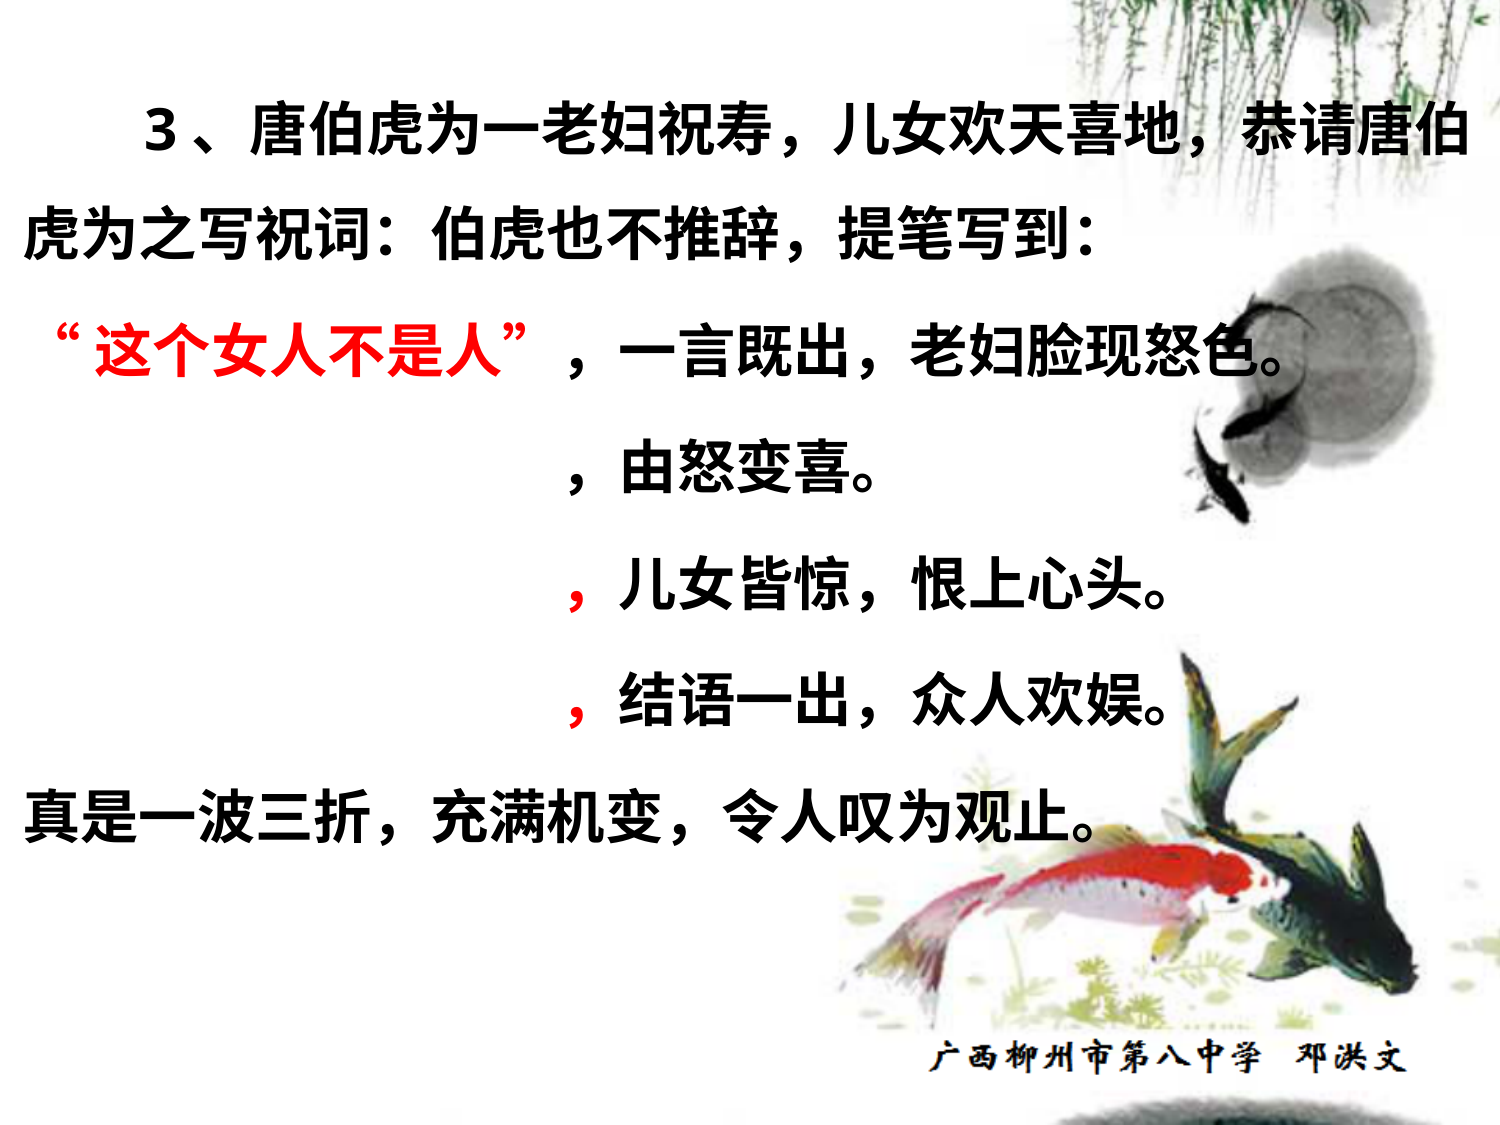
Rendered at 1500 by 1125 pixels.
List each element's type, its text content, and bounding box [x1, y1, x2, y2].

picture [0, 0, 1500, 1125]
list 3、唐伯虎为一老妇祝寿，儿女欢天喜地，恭请唐伯虎为之写祝词：伯虎也不推辞，提笔写到： “这个女人不是人”，一言既出，老妇脸现怒色。 “九天仙女下凡尘”，由怒变喜。 “生儿个个都是贼”，儿女皆惊，恨上心头。 “偷来蟠桃献至亲”，结语一出，众人欢娱。 真是一波三折，充满机变，令人叹为观止。 [7, 49, 1500, 991]
